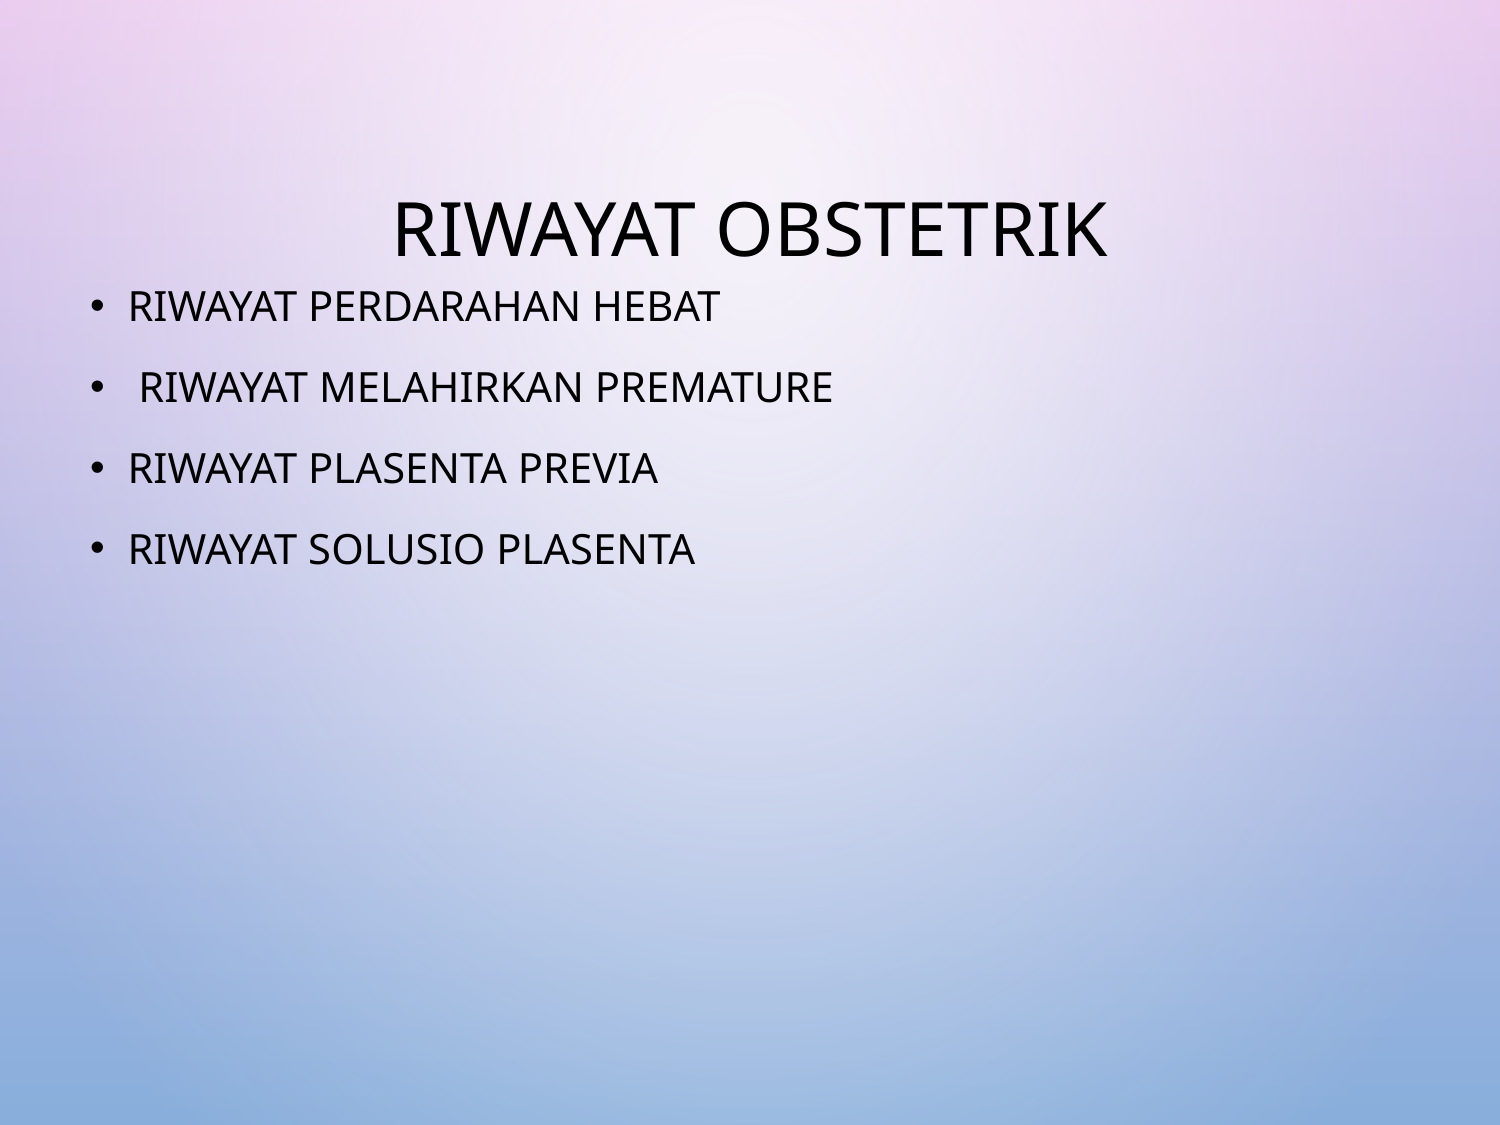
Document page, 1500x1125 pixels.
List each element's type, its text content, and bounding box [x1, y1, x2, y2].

title Komplikasi Distosia bahu [0, 0, 1500, 615]
list Riwayat perdarahan hebat Riwayat melahirkan premature Riwayat plasenta previa Riwayat solusio plasenta [75, 262, 1300, 1062]
title Riwayat Obstetrik [112, 101, 1388, 364]
